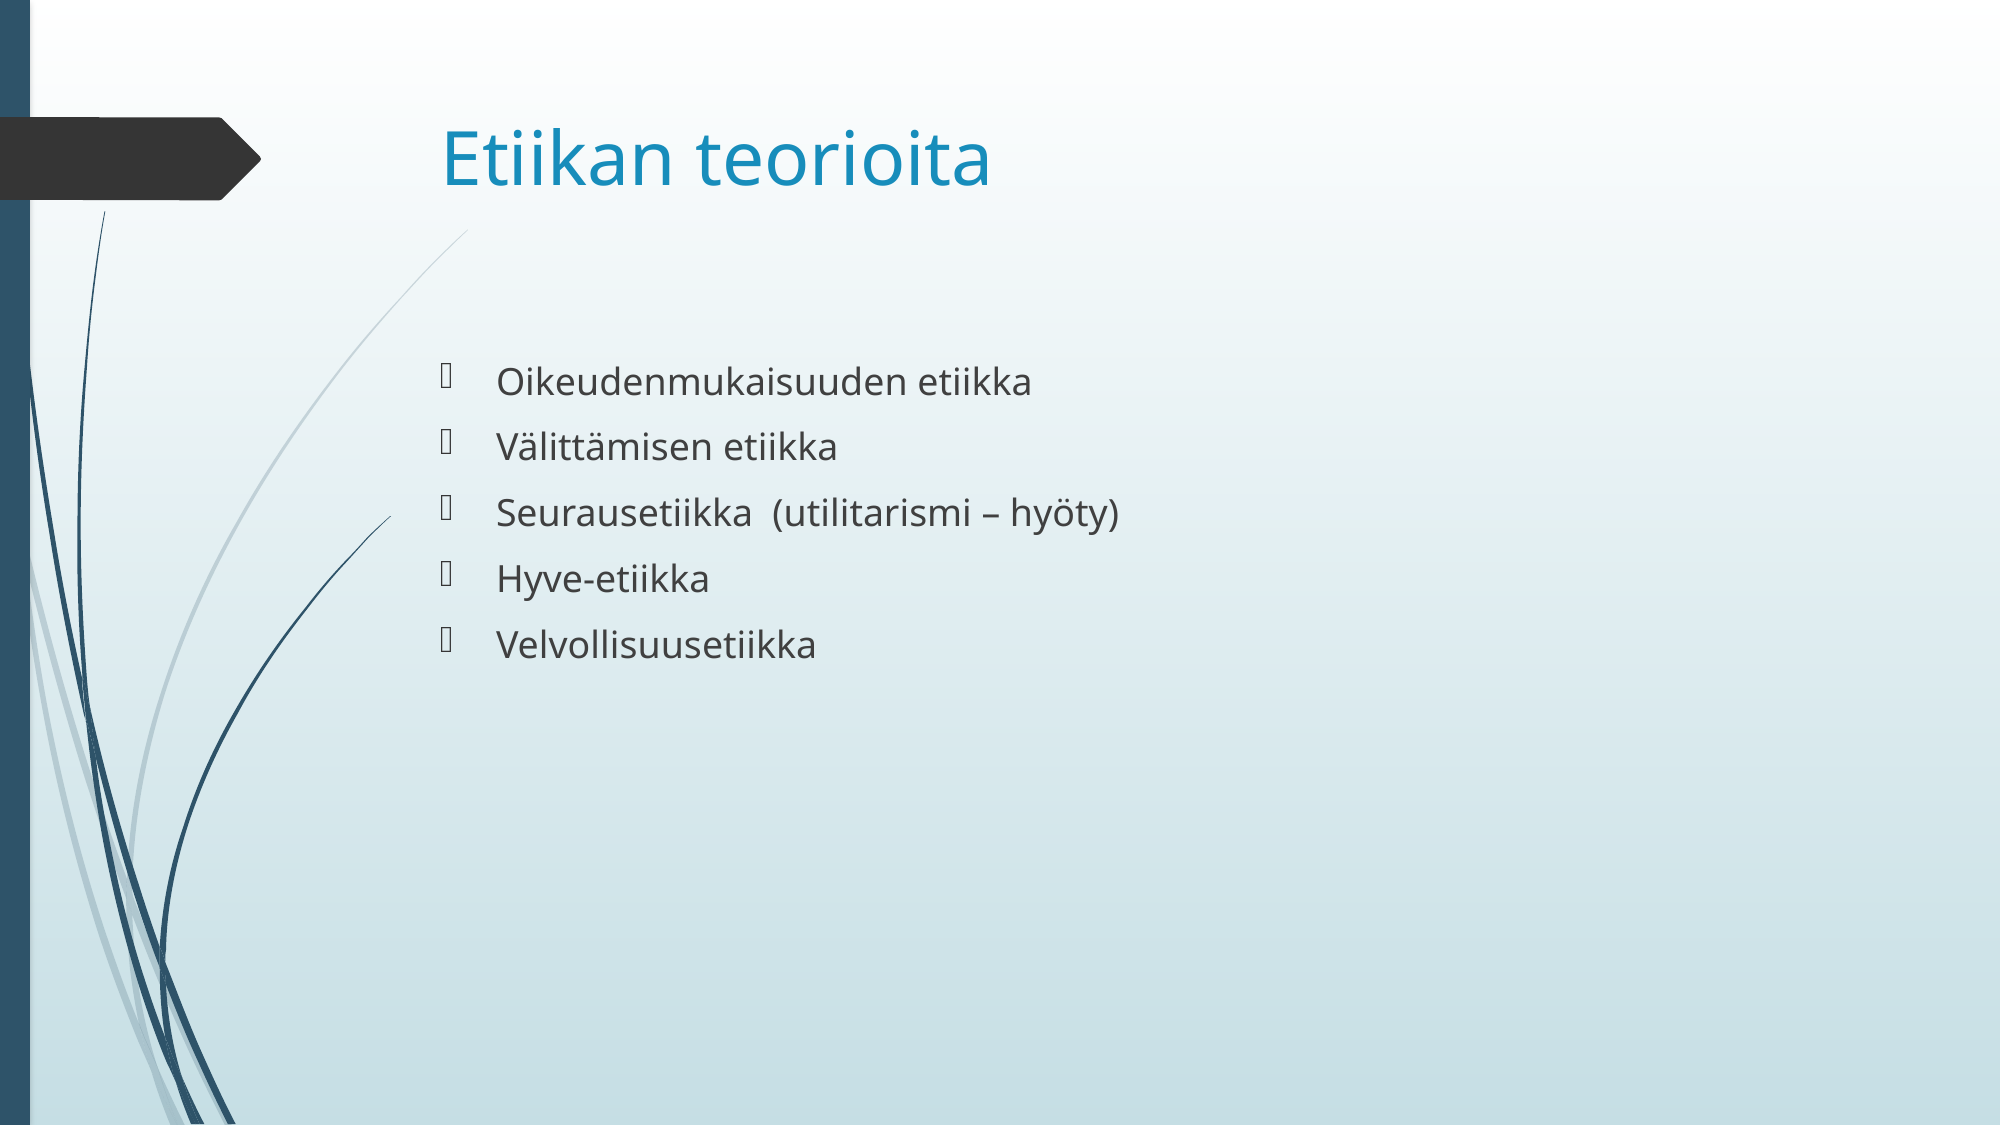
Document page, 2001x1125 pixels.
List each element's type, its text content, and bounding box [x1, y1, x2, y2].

title Etiikan teorioita [425, 102, 1888, 313]
list Oikeudenmukaisuuden etiikka Välittämisen etiikka Seurausetiikka (utilitarismi – hyöty) Hyve-etiikka Velvollisuusetiikka [424, 350, 1888, 970]
